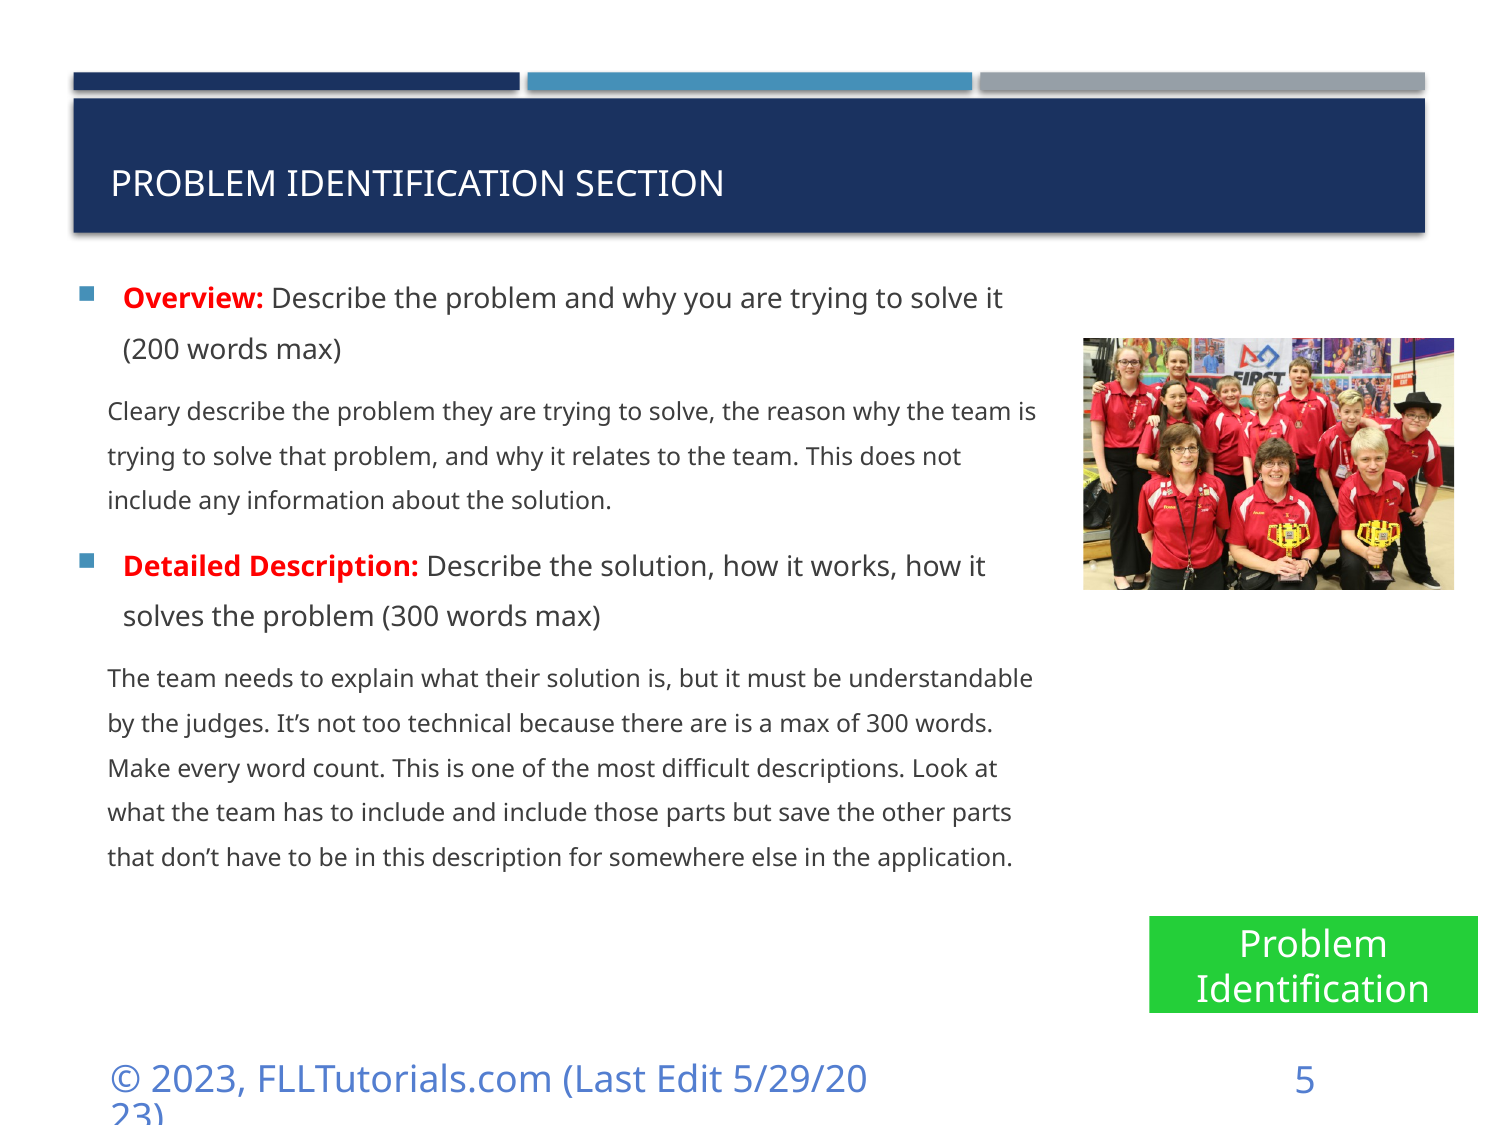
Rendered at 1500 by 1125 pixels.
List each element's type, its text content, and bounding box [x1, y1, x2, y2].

footer © 2023, FLLTutorials.com (Last Edit 5/29/2023) [95, 1047, 895, 1108]
list Overview: Describe the problem and why you are trying to solve it (200 words max) Cleary describe the problem they are trying to solve, the reason why the team is trying to solve that problem, and why it relates to the team. This does not include any information about the solution. Detailed Description: Describe the solution, how it works, how it solves the problem (300 words max) The team needs to explain what their solution is, but it must be understandable by the judges. It’s not too technical because there are is a max of 300 words. Make every word count. This is one of the most difficult descriptions. Look at what the team has to include and include those parts but save the other parts that don’t have to be in this description for somewhere else in the application. [61, 256, 1065, 917]
slide_number 5 [1279, 1048, 1406, 1109]
picture [1082, 337, 1455, 591]
text_box Problem Identification [1148, 914, 1480, 1015]
title Problem Identification Section [95, 112, 1406, 211]
